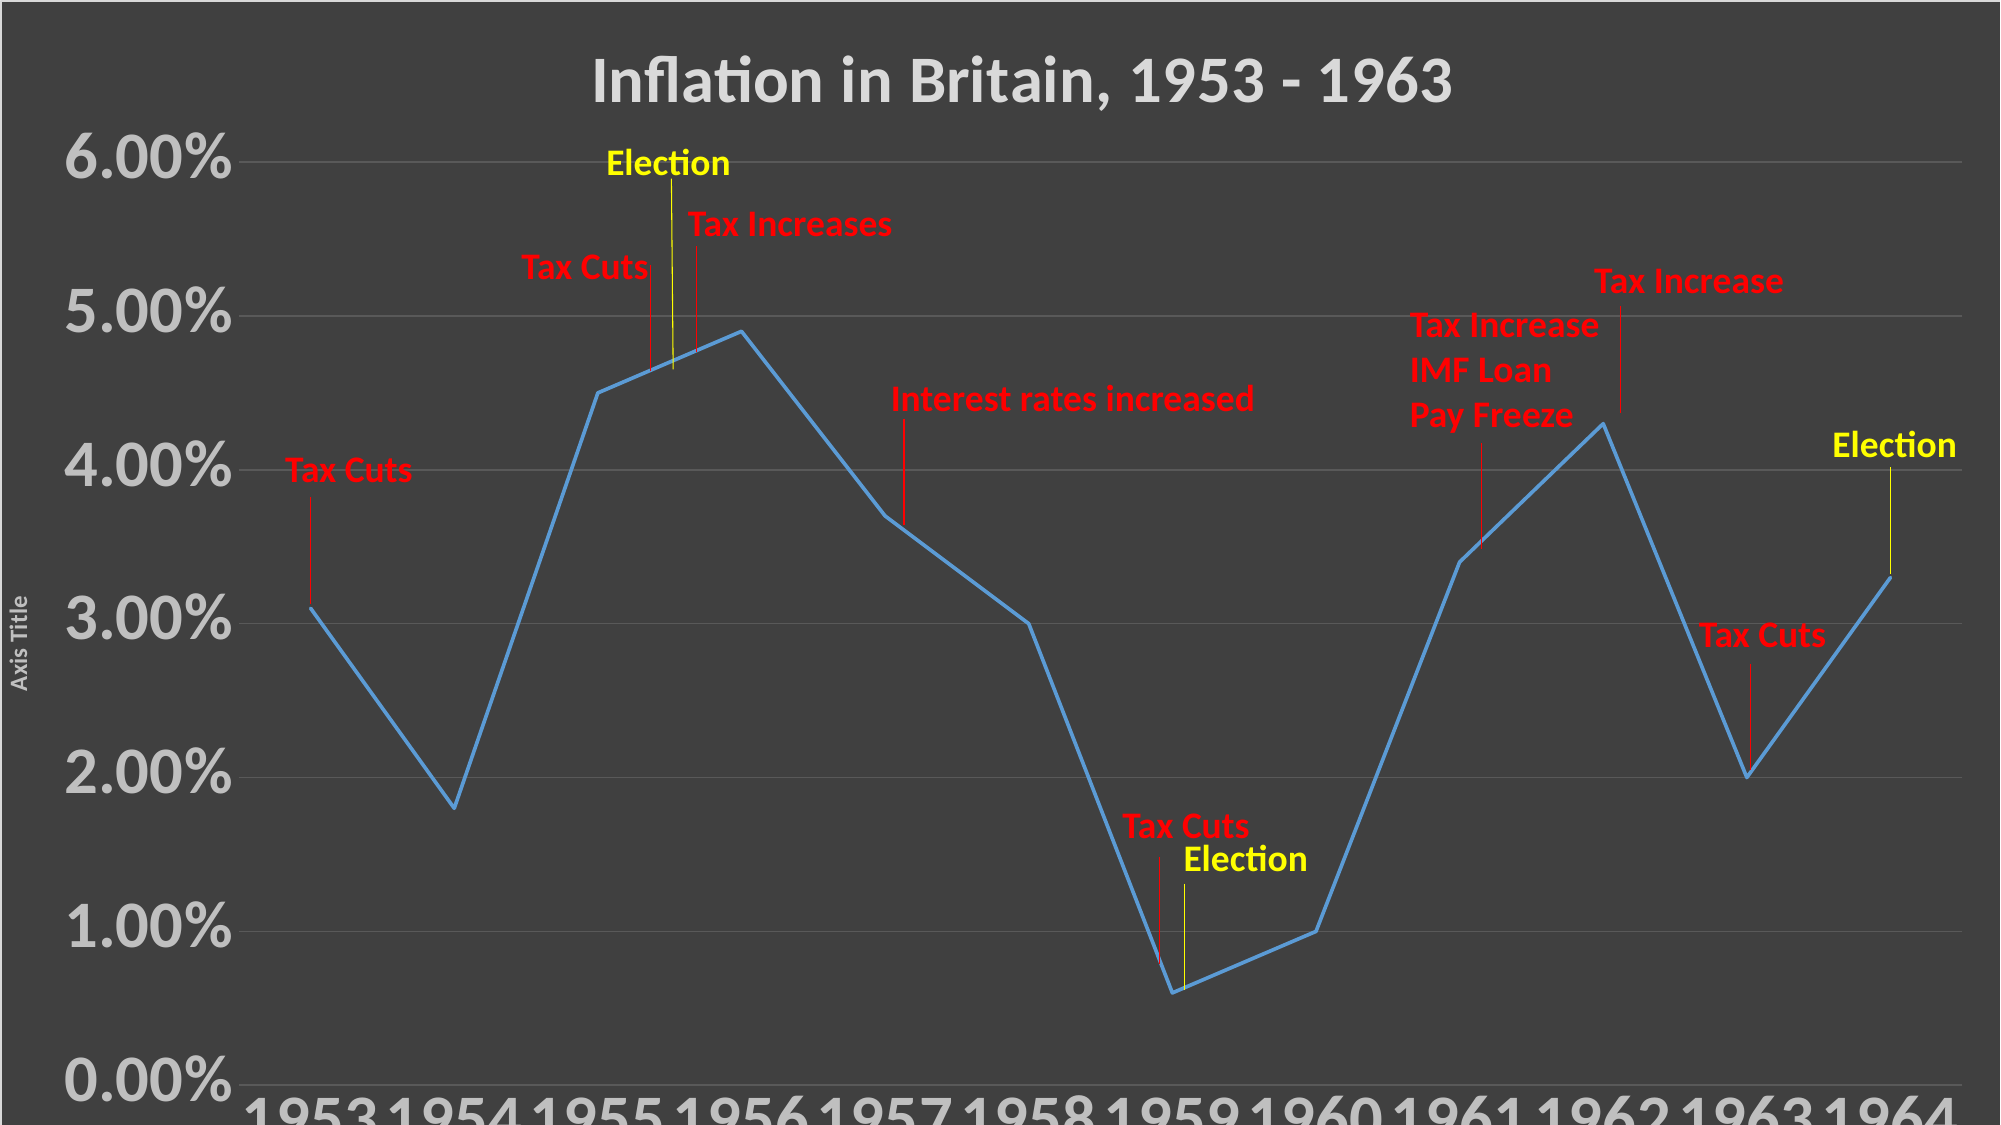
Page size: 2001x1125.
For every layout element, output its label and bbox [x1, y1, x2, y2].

chart [0, 0, 2000, 1125]
